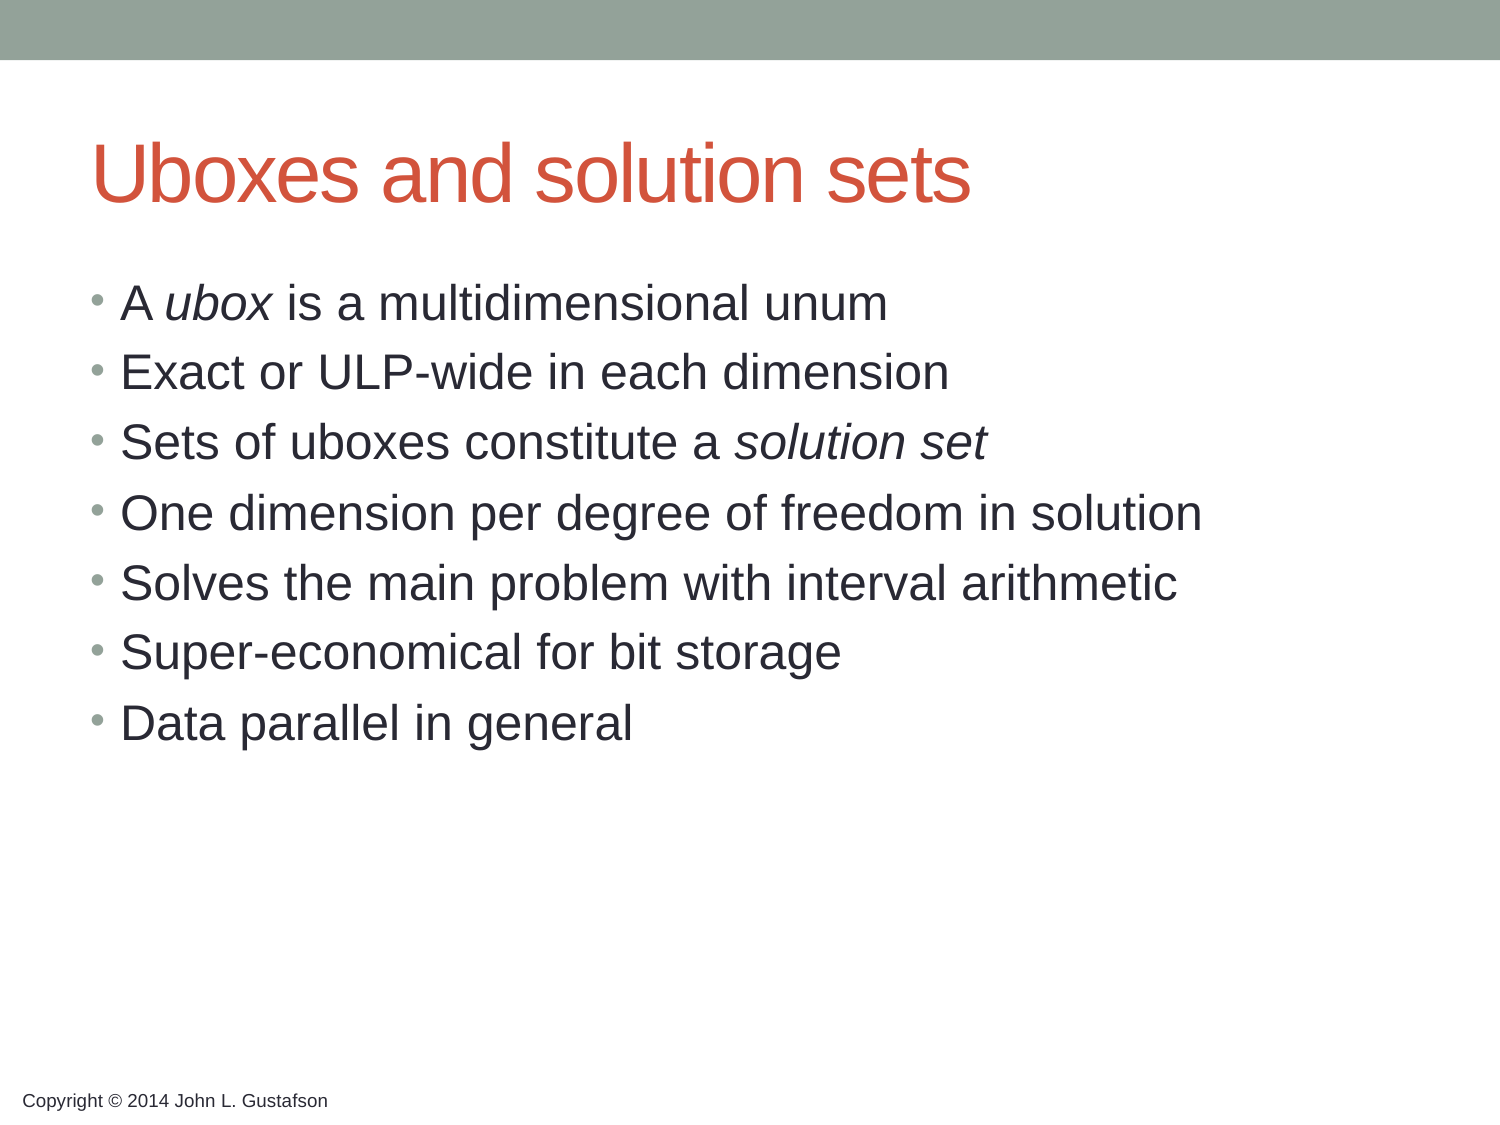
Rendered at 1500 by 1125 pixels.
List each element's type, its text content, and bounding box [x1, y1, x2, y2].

title Uboxes and solution sets [75, 87, 1425, 250]
list A ubox is a multidimensional unum Exact or ULP-wide in each dimension Sets of uboxes constitute a solution set One dimension per degree of freedom in solution Solves the main problem with interval arithmetic Super-economical for bit storage Data parallel in general [75, 262, 1425, 1063]
